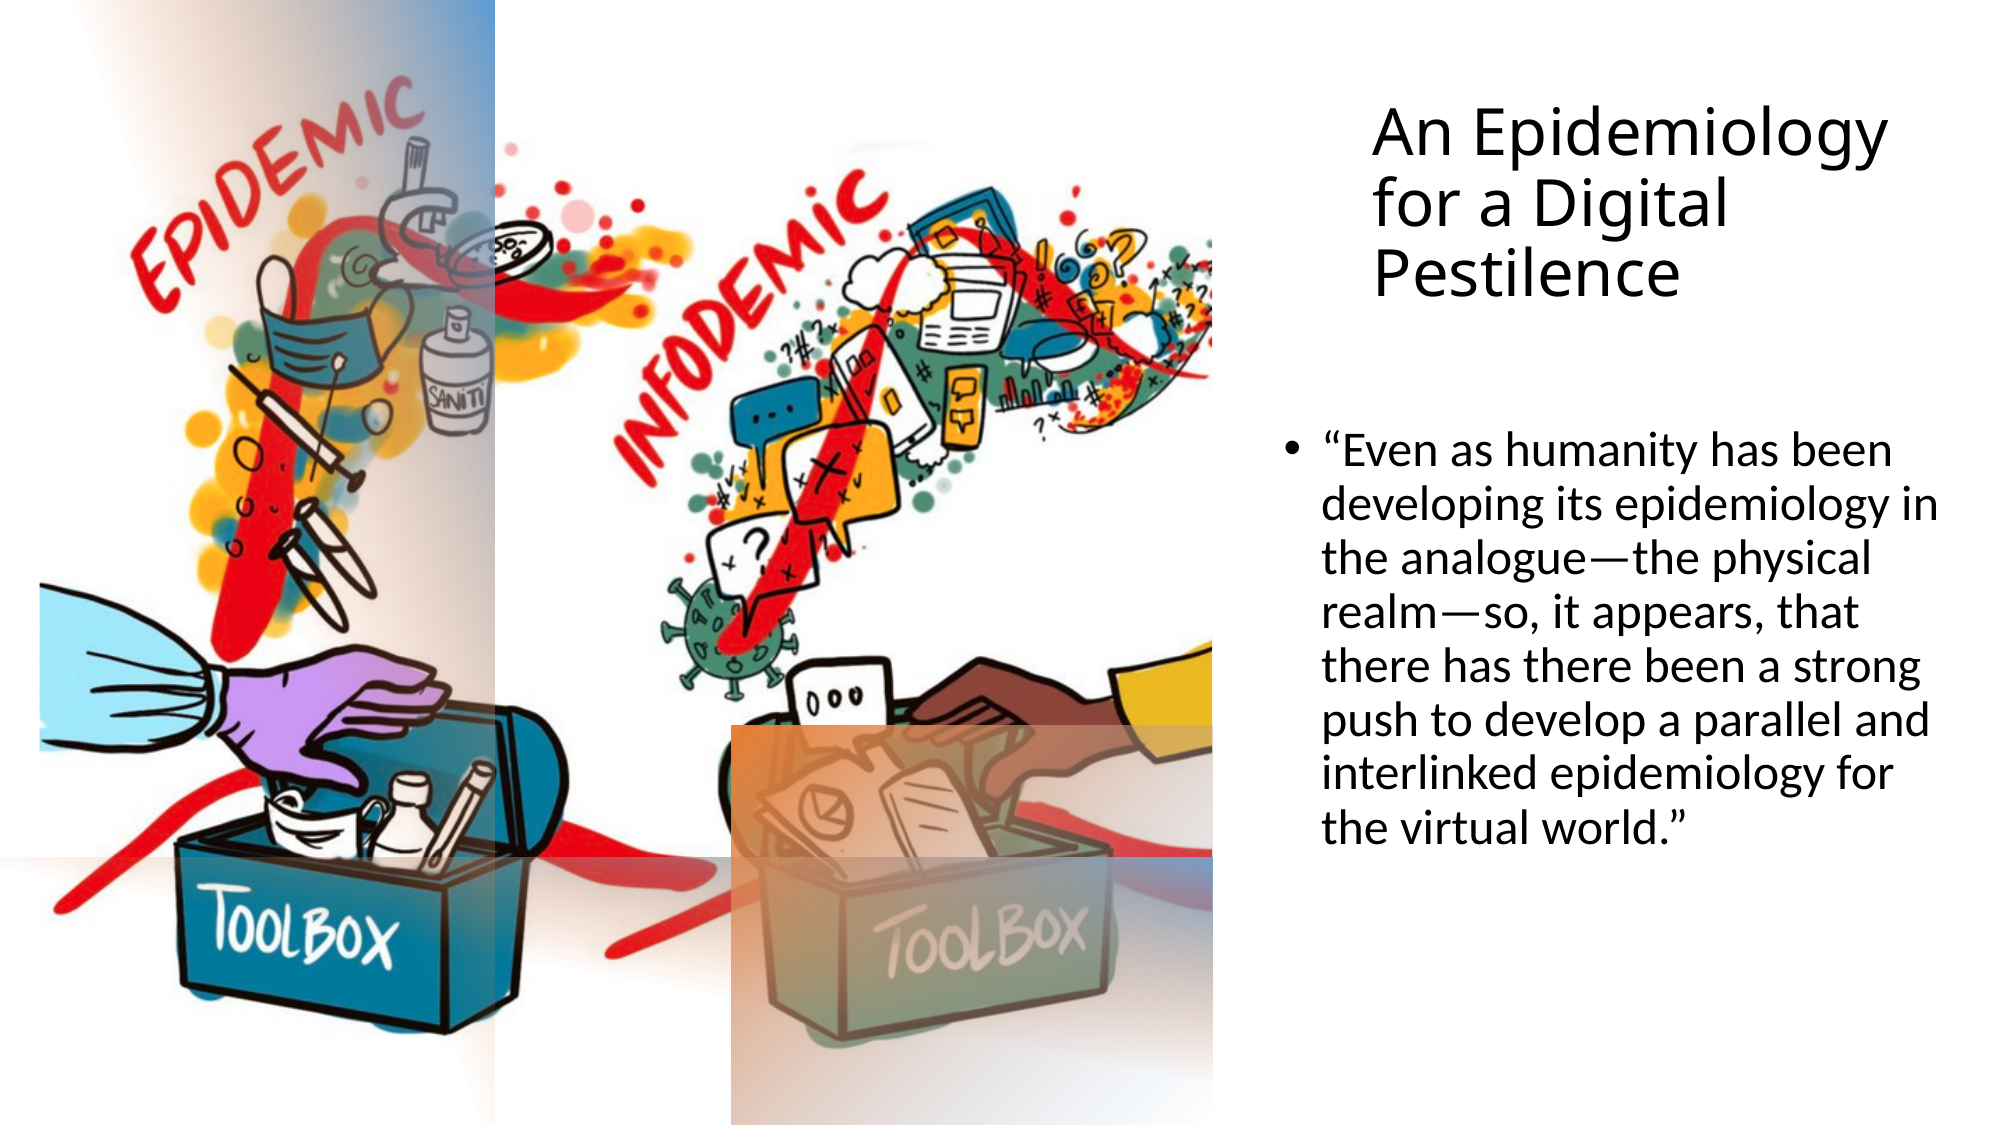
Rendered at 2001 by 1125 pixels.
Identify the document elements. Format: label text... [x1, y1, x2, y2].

list “Even as humanity has been developing its epidemiology in the analogue—the physical realm—so, it appears, that there has there been a strong push to develop a parallel and interlinked epidemiology for the virtual world.” [1268, 415, 1963, 1095]
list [0, 0, 1213, 1125]
title An Epidemiology for a Digital Pestilence [1357, 53, 1911, 319]
